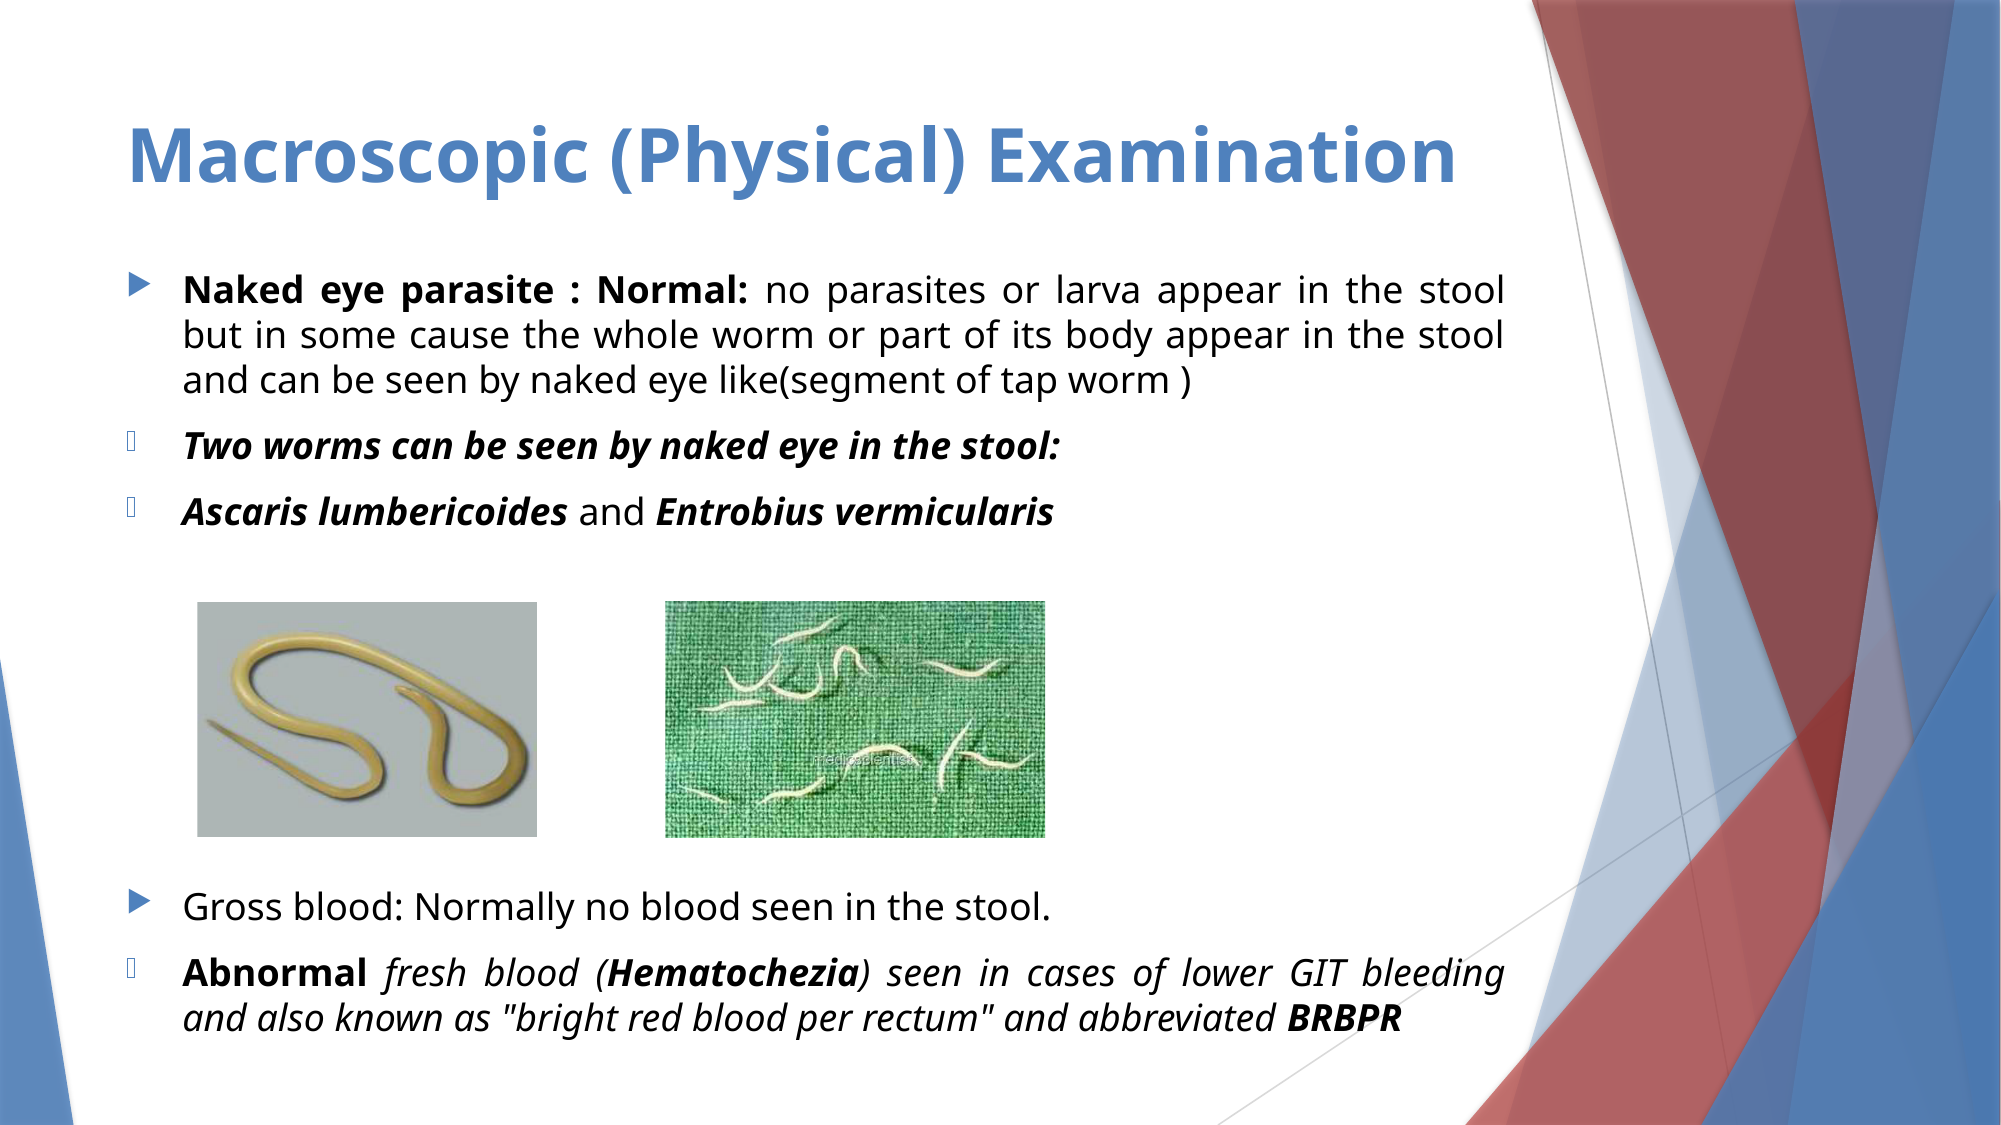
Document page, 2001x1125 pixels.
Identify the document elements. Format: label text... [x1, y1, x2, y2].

picture [196, 601, 538, 838]
list Naked eye parasite : Normal: no parasites or larva appear in the stool but in some cause the whole worm or part of its body appear in the stool and can be seen by naked eye like(segment of tap worm ) Two worms can be seen by naked eye in the stool: Ascaris lumbericoides and Entrobius vermicularis Gross blood: Normally no blood seen in the stool. Abnormal fresh blood (Hematochezia) seen in cases of lower GIT bleeding and also known as "bright red blood per rectum" and abbreviated BRBPR [111, 192, 1522, 1125]
title Macroscopic (Physical) Examination [111, 99, 1522, 192]
picture [664, 600, 1046, 839]
